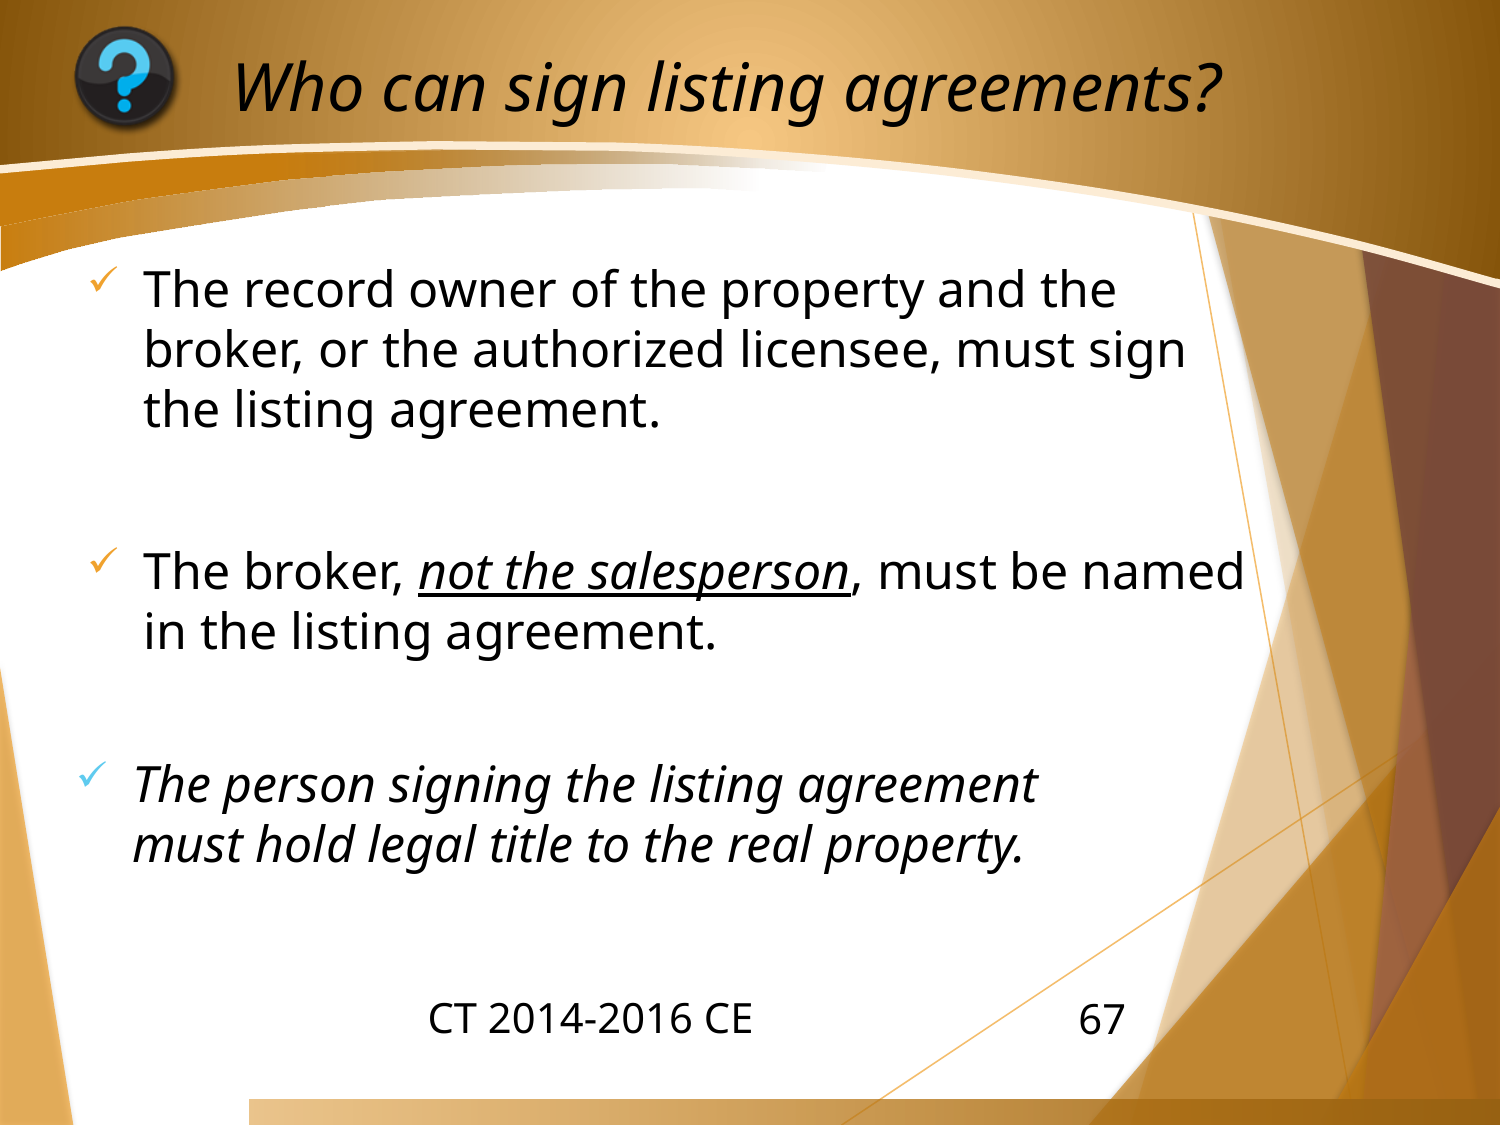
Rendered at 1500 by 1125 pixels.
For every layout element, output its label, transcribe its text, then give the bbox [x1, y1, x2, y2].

list The record owner of the property and the broker, or the authorized licensee, must sign the listing agreement. The broker, not the salesperson, must be named in the listing agreement. [72, 249, 1272, 707]
picture [60, 12, 187, 139]
slide_number 67 [1057, 991, 1142, 1051]
footer CT 2014-2016 CE [412, 982, 800, 1051]
title Who can sign listing agreements? [200, 37, 1413, 146]
text_box The person signing the listing agreement must hold legal title to the real property. [61, 745, 1142, 880]
